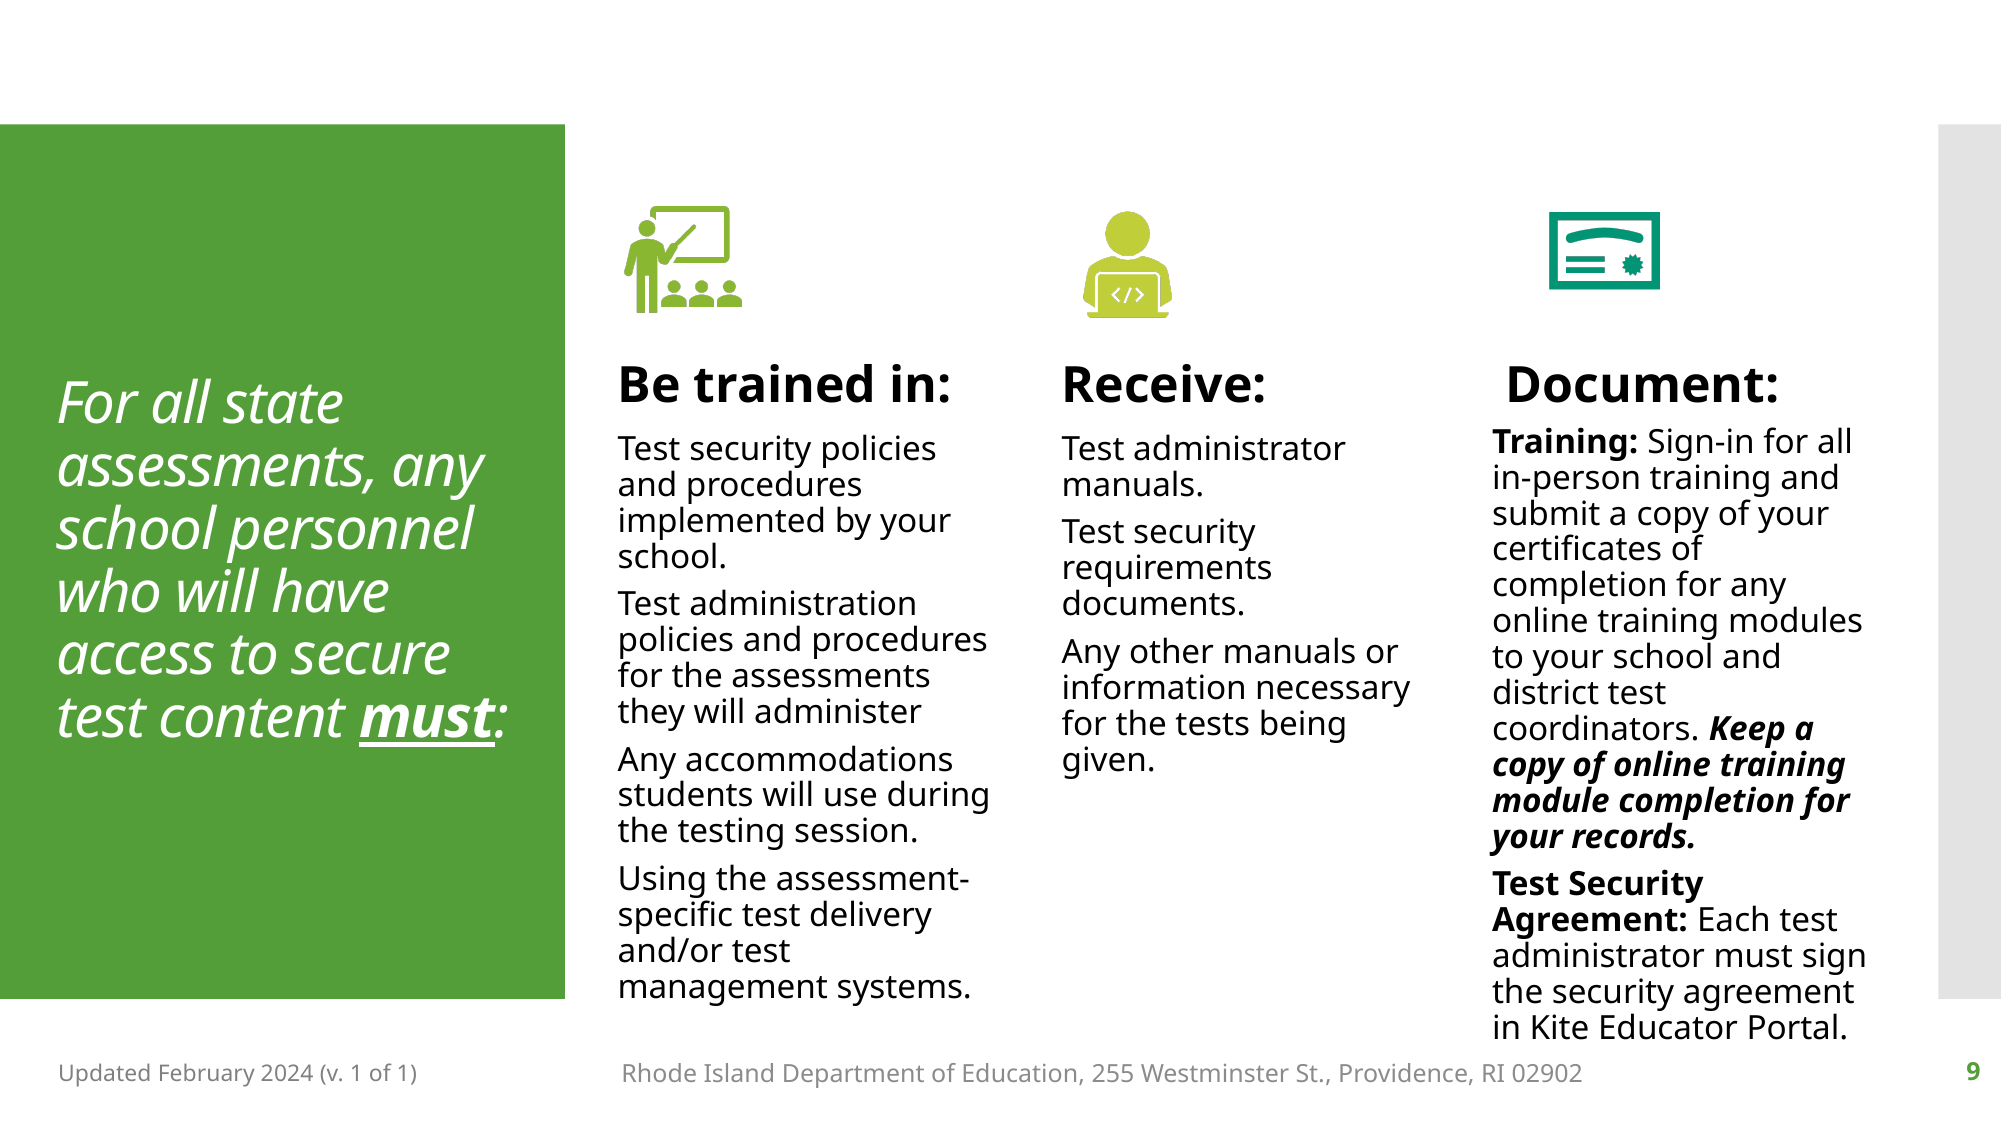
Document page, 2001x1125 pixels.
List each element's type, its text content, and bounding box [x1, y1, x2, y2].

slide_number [43, 1042, 493, 1103]
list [616, 145, 1885, 1043]
title For all state assessments, any school personnel who will have access to secure test content must: [41, 184, 525, 940]
slide_number 9 [1744, 1042, 1996, 1103]
footer Rhode Island Department of Education, 255 Westminster St., Providence, RI 02902 [601, 1042, 1605, 1103]
